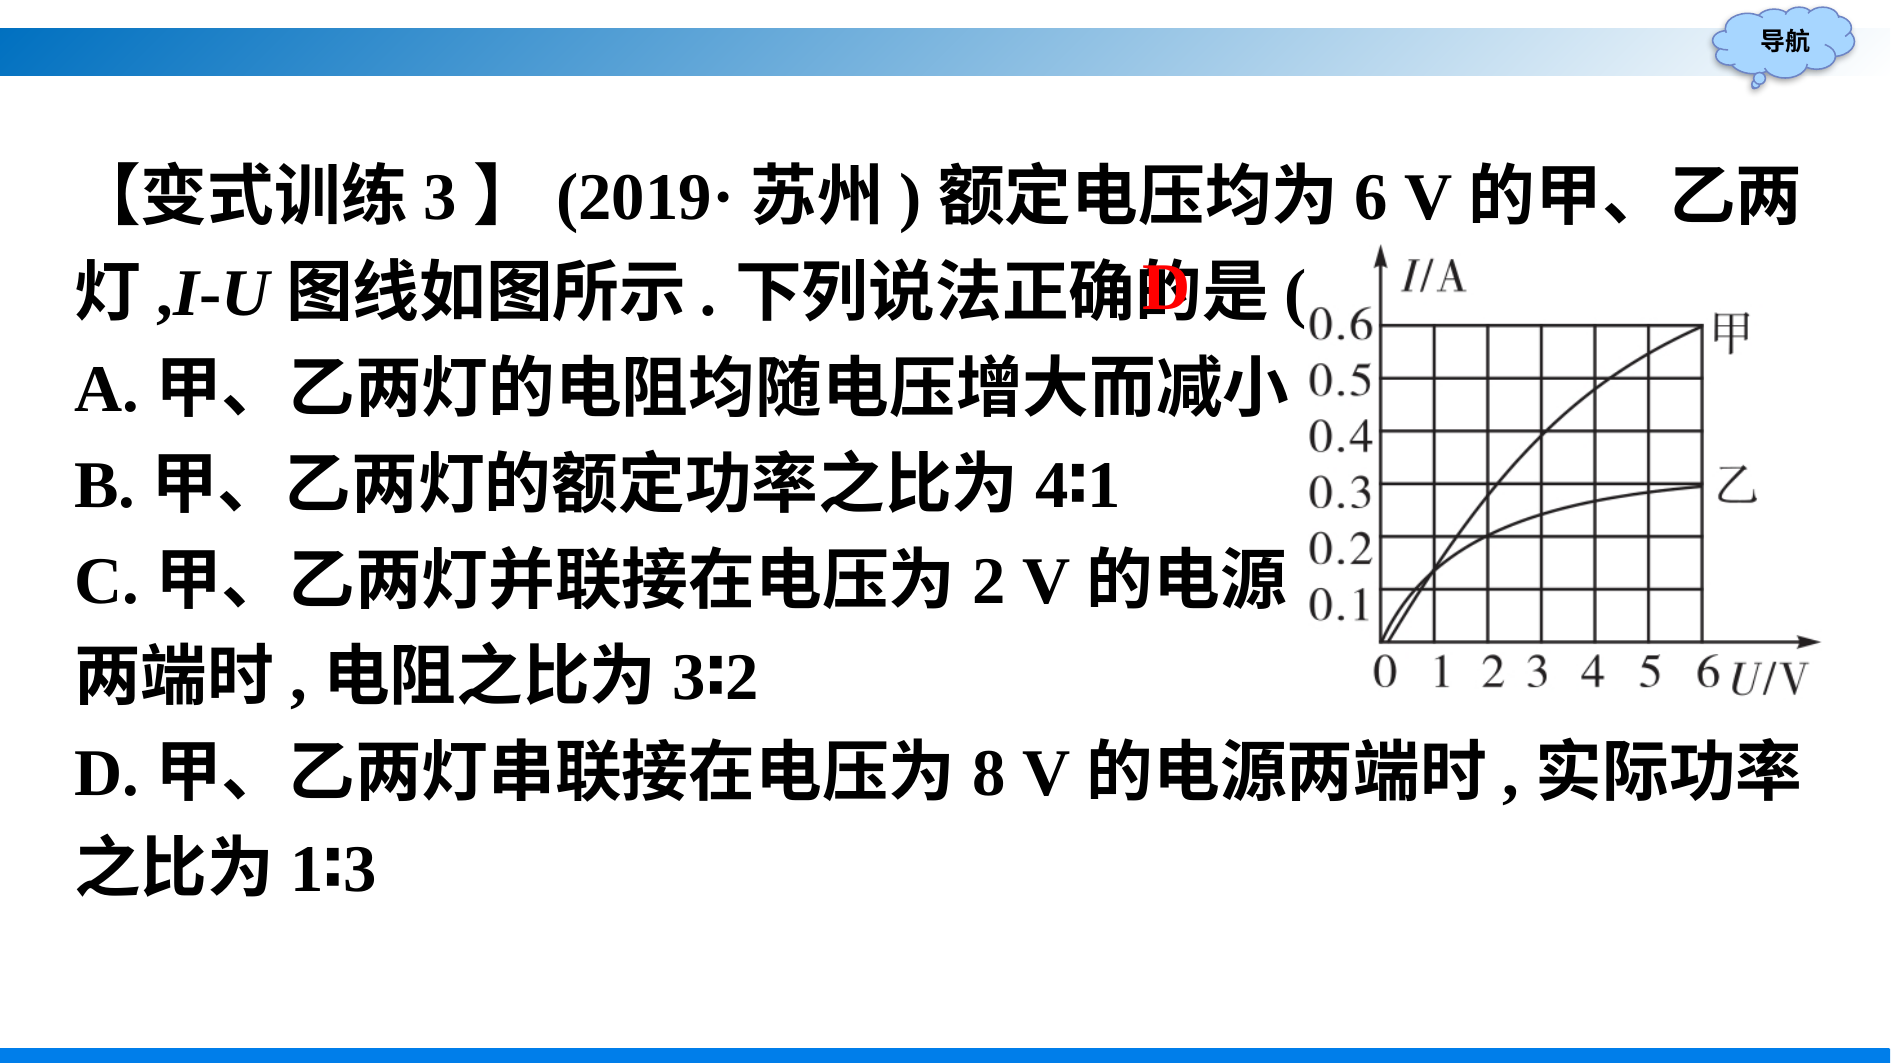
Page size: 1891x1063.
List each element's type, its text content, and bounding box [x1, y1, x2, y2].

text_box D [1128, 235, 1207, 331]
text_box 【变式训练3】(2019·苏州)额定电压均为6 V的甲、乙两灯,I-U图线如图所示.下列说法正确的是( ) A.甲、乙两灯的电阻均随电压增大而减小 B.甲、乙两灯的额定功率之比为4∶1 C.甲、乙两灯并联接在电压为2 V的电源 两端时,电阻之比为3∶2 D.甲、乙两灯串联接在电压为8 V的电源两端时,实际功率之比为1∶3 [59, 129, 1833, 912]
picture [1308, 244, 1825, 700]
